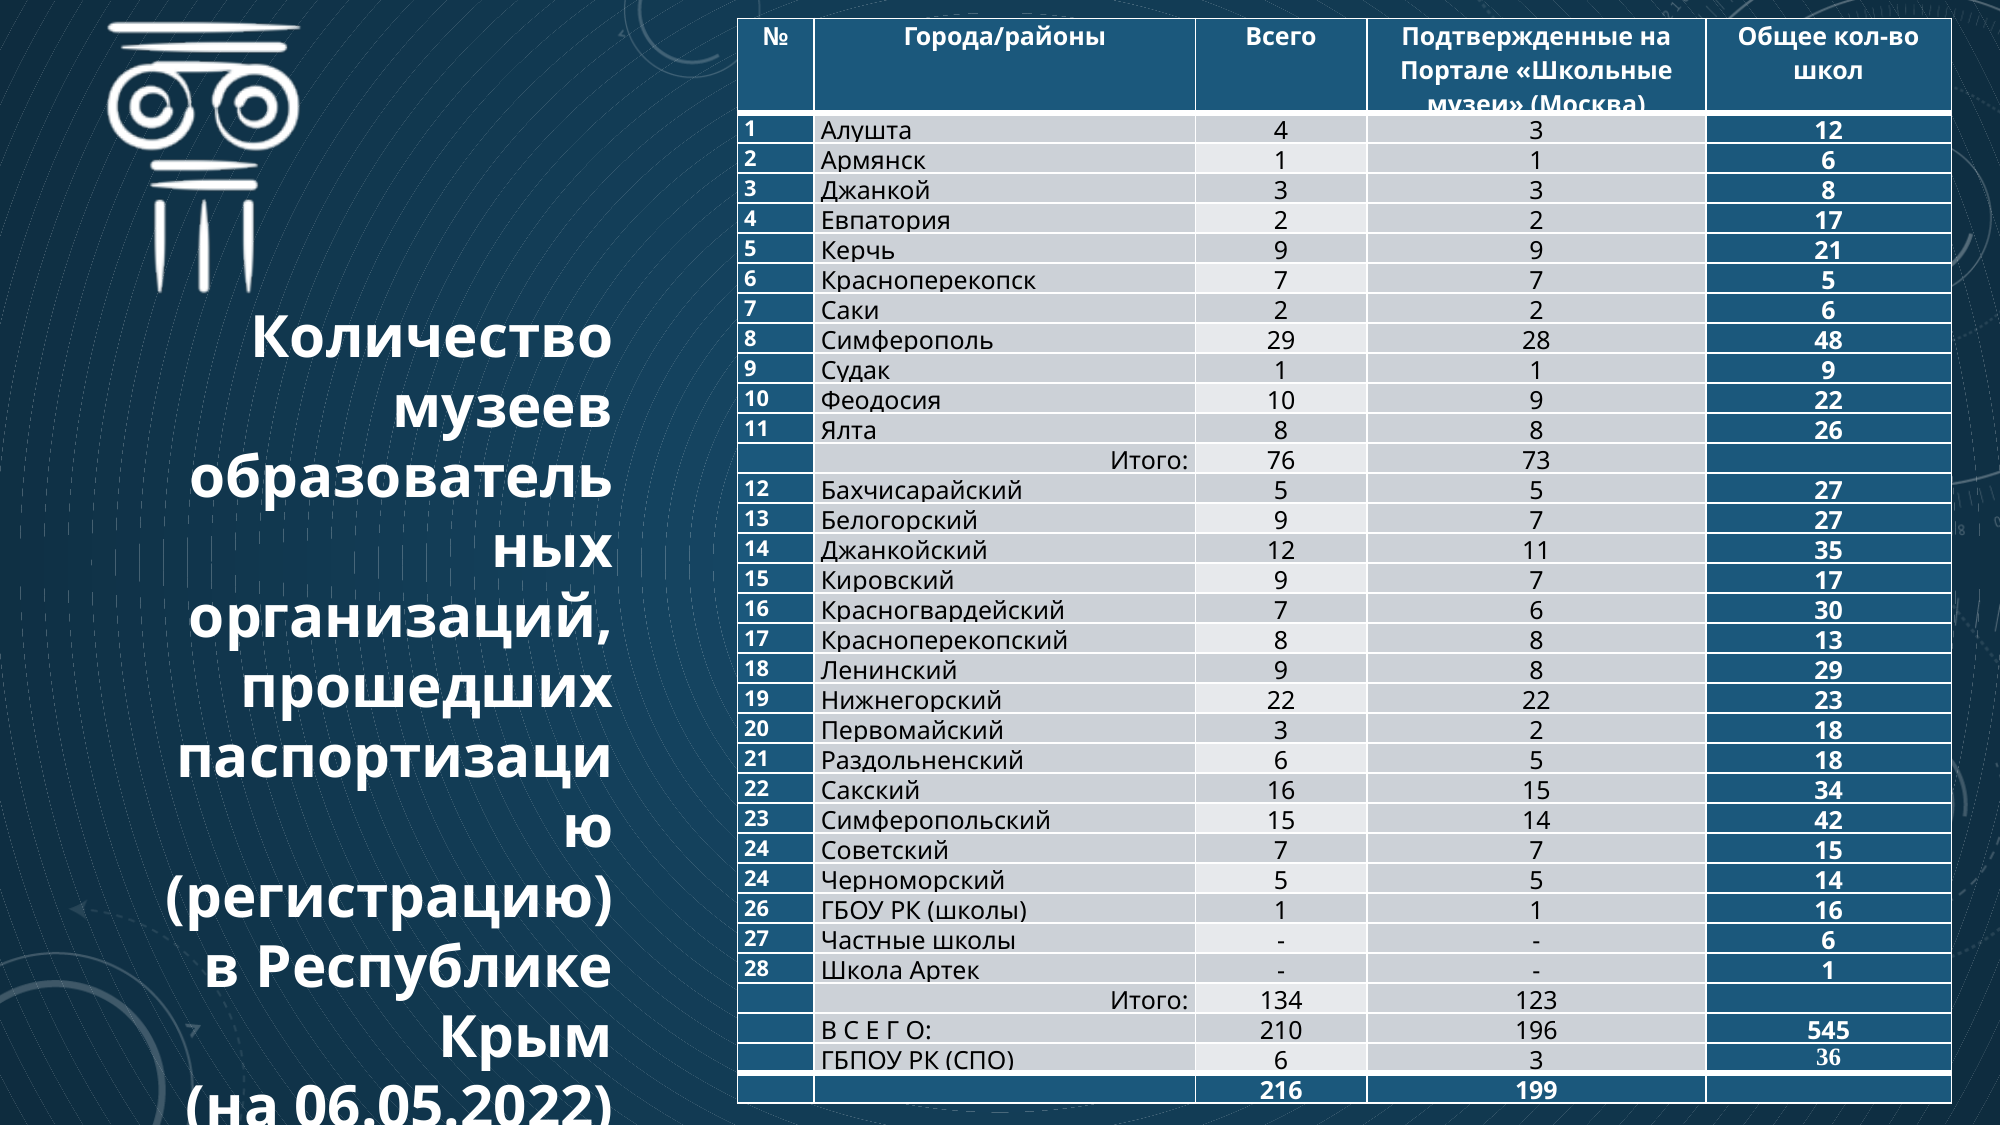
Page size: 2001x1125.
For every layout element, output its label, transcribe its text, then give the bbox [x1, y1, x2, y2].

table_cell Армянск [815, 144, 1195, 172]
table_cell 26 [1707, 414, 1951, 442]
table_header Общее кол-во школ [1707, 19, 1951, 110]
table_cell Джанкойский [815, 534, 1195, 562]
table_cell 7 [1368, 504, 1705, 532]
table_cell 2 [1368, 714, 1705, 742]
table_cell 5 [738, 234, 813, 262]
table_cell Кировский [815, 564, 1195, 592]
table_cell 8 [1368, 414, 1705, 442]
table_cell 36 [1707, 1044, 1951, 1070]
table_cell Алушта [815, 116, 1195, 142]
table_cell 9 [738, 354, 813, 382]
table_cell 4 [738, 204, 813, 232]
table_cell 11 [738, 414, 813, 442]
table_cell [738, 444, 813, 472]
table_cell 7 [1196, 594, 1366, 622]
table_cell - [1368, 924, 1705, 952]
table_cell 134 [1196, 984, 1366, 1012]
table_cell 5 [1707, 264, 1951, 292]
table_cell 3 [1368, 1044, 1705, 1070]
table_cell 23 [1707, 684, 1951, 712]
table_cell 28 [1368, 324, 1705, 352]
table_cell 2 [1196, 204, 1366, 232]
table_cell 9 [1368, 234, 1705, 262]
table_cell 16 [1707, 894, 1951, 922]
table_cell 13 [738, 504, 813, 532]
table_cell 3 [1368, 174, 1705, 202]
table_cell Нижнегорский [815, 684, 1195, 712]
table_cell [1707, 444, 1951, 472]
table_cell Школа Артек [815, 954, 1195, 982]
table_cell 1 [1368, 144, 1705, 172]
table_cell [738, 1044, 813, 1070]
table_cell 8 [1196, 414, 1366, 442]
table_cell Красногвардейский [815, 594, 1195, 622]
table_cell 17 [738, 624, 813, 652]
table_cell 16 [1196, 774, 1366, 802]
table_cell Симферополь [815, 324, 1195, 352]
table_cell 7 [1196, 834, 1366, 862]
table_cell 5 [1368, 864, 1705, 892]
table_cell 9 [1196, 654, 1366, 682]
table_cell Сакский [815, 774, 1195, 802]
table_cell 5 [1196, 864, 1366, 892]
table_cell 28 [738, 954, 813, 982]
table_cell Джанкой [815, 174, 1195, 202]
table_cell 14 [738, 534, 813, 562]
table_cell 5 [1196, 474, 1366, 502]
table_cell - [1196, 954, 1366, 982]
table_cell 7 [1368, 564, 1705, 592]
table_cell 3 [1368, 116, 1705, 142]
table_cell Бахчисарайский [815, 474, 1195, 502]
table_cell 22 [738, 774, 813, 802]
table_cell ГБПОУ РК (СПО) [815, 1044, 1195, 1070]
table_cell Ленинский [815, 654, 1195, 682]
table_cell 14 [1707, 864, 1951, 892]
table_header № [738, 19, 813, 110]
table_cell 10 [738, 384, 813, 412]
table_cell 199 [1368, 1076, 1705, 1102]
table_cell [815, 1076, 1195, 1102]
table_cell 35 [1707, 534, 1951, 562]
table_cell 6 [1707, 294, 1951, 322]
table_cell 13 [1707, 624, 1951, 652]
table_cell 29 [1707, 654, 1951, 682]
table_cell 6 [1196, 1044, 1366, 1070]
table_cell 18 [738, 654, 813, 682]
table_cell 15 [738, 564, 813, 592]
table_cell Ялта [815, 414, 1195, 442]
table_cell Керчь [815, 234, 1195, 262]
table_cell 24 [738, 864, 813, 892]
table_cell Советский [815, 834, 1195, 862]
table_cell 6 [1707, 144, 1951, 172]
table_cell 22 [1196, 684, 1366, 712]
table_cell 8 [1707, 174, 1951, 202]
table_cell Черноморский [815, 864, 1195, 892]
table_cell 12 [1707, 116, 1951, 142]
table_cell 22 [1707, 384, 1951, 412]
table_cell Красноперекопск [815, 264, 1195, 292]
table_cell 6 [1196, 744, 1366, 772]
table_cell 21 [1707, 234, 1951, 262]
table_cell 196 [1368, 1014, 1705, 1042]
table_cell 4 [1196, 116, 1366, 142]
table_cell 6 [1368, 594, 1705, 622]
table_cell 1 [1196, 894, 1366, 922]
table_cell 20 [738, 714, 813, 742]
table_cell 23 [738, 804, 813, 832]
table_cell Раздольненский [815, 744, 1195, 772]
table_cell 3 [1196, 174, 1366, 202]
table_cell 16 [738, 594, 813, 622]
table_cell Первомайский [815, 714, 1195, 742]
table_cell 14 [1368, 804, 1705, 832]
table_cell 123 [1368, 984, 1705, 1012]
table_cell 26 [738, 894, 813, 922]
table_cell 27 [1707, 504, 1951, 532]
table_header Подтвержденные на Портале «Школьные музеи» (Москва) [1368, 19, 1705, 110]
table_cell Судак [815, 354, 1195, 382]
table_cell 15 [1368, 774, 1705, 802]
table_cell 73 [1368, 444, 1705, 472]
table_cell 1 [1368, 354, 1705, 382]
table_cell 19 [738, 684, 813, 712]
table_cell Феодосия [815, 384, 1195, 412]
text_box Количество музеев образовательных организаций, прошедших паспортизацию (регистрацию) в Республике Крым (на 06.05.2022) [136, 291, 628, 1125]
table_cell 2 [1368, 204, 1705, 232]
table_cell Красноперекопский [815, 624, 1195, 652]
table_cell 1 [1368, 894, 1705, 922]
table_cell Евпатория [815, 204, 1195, 232]
table_cell 1 [1707, 954, 1951, 982]
table_cell 27 [738, 924, 813, 952]
table_cell 17 [1707, 564, 1951, 592]
picture [0, 0, 2000, 1125]
table_cell [738, 984, 813, 1012]
table_cell 9 [1196, 504, 1366, 532]
table_cell 1 [738, 116, 813, 142]
table_cell 8 [1196, 624, 1366, 652]
table_cell 15 [1707, 834, 1951, 862]
table_cell 15 [1196, 804, 1366, 832]
table_cell 17 [1707, 204, 1951, 232]
table_cell 9 [1196, 234, 1366, 262]
table_cell 48 [1707, 324, 1951, 352]
table_cell 8 [1368, 654, 1705, 682]
table_cell 1 [1196, 354, 1366, 382]
table_header Всего [1196, 19, 1366, 110]
table_cell 7 [1196, 264, 1366, 292]
table_cell 30 [1707, 594, 1951, 622]
table_cell 21 [738, 744, 813, 772]
table_cell [1707, 1076, 1951, 1102]
table_cell 6 [738, 264, 813, 292]
table_cell 210 [1196, 1014, 1366, 1042]
table_cell - [1196, 924, 1366, 952]
table_cell 34 [1707, 774, 1951, 802]
table_cell Белогорский [815, 504, 1195, 532]
table_cell 2 [738, 144, 813, 172]
table_cell 216 [1196, 1076, 1366, 1102]
table_cell 9 [1368, 384, 1705, 412]
table_cell 27 [1707, 474, 1951, 502]
table_cell 7 [738, 294, 813, 322]
table_cell 76 [1196, 444, 1366, 472]
table_cell 9 [1196, 564, 1366, 592]
table_cell [1707, 984, 1951, 1012]
table_cell - [1368, 954, 1705, 982]
table_cell 42 [1707, 804, 1951, 832]
table_cell 7 [1368, 834, 1705, 862]
table_cell 24 [738, 834, 813, 862]
table_cell 8 [738, 324, 813, 352]
table_cell 5 [1368, 744, 1705, 772]
table_cell 1 [1196, 144, 1366, 172]
table_cell 2 [1196, 294, 1366, 322]
table_cell 18 [1707, 714, 1951, 742]
table_cell 8 [1368, 624, 1705, 652]
table_cell 2 [1368, 294, 1705, 322]
table_cell Итого: [815, 984, 1195, 1012]
table_header Города/районы [815, 19, 1195, 110]
table_cell 3 [738, 174, 813, 202]
table_cell 545 [1707, 1014, 1951, 1042]
table_cell Итого: [815, 444, 1195, 472]
table_cell 10 [1196, 384, 1366, 412]
table_cell [738, 1014, 813, 1042]
table_cell 9 [1707, 354, 1951, 382]
table_cell ГБОУ РК (школы) [815, 894, 1195, 922]
table_cell Симферопольский [815, 804, 1195, 832]
table_cell 12 [1196, 534, 1366, 562]
table_cell 12 [738, 474, 813, 502]
table_cell 22 [1368, 684, 1705, 712]
table_cell 7 [1368, 264, 1705, 292]
table_cell 6 [1707, 924, 1951, 952]
table_cell Частные школы [815, 924, 1195, 952]
table_cell 5 [1368, 474, 1705, 502]
table_cell 3 [1196, 714, 1366, 742]
table_cell 18 [1707, 744, 1951, 772]
table_cell 29 [1196, 324, 1366, 352]
table_cell 11 [1368, 534, 1705, 562]
table_cell Саки [815, 294, 1195, 322]
table_cell В С Е Г О: [815, 1014, 1195, 1042]
table_cell [738, 1076, 813, 1102]
